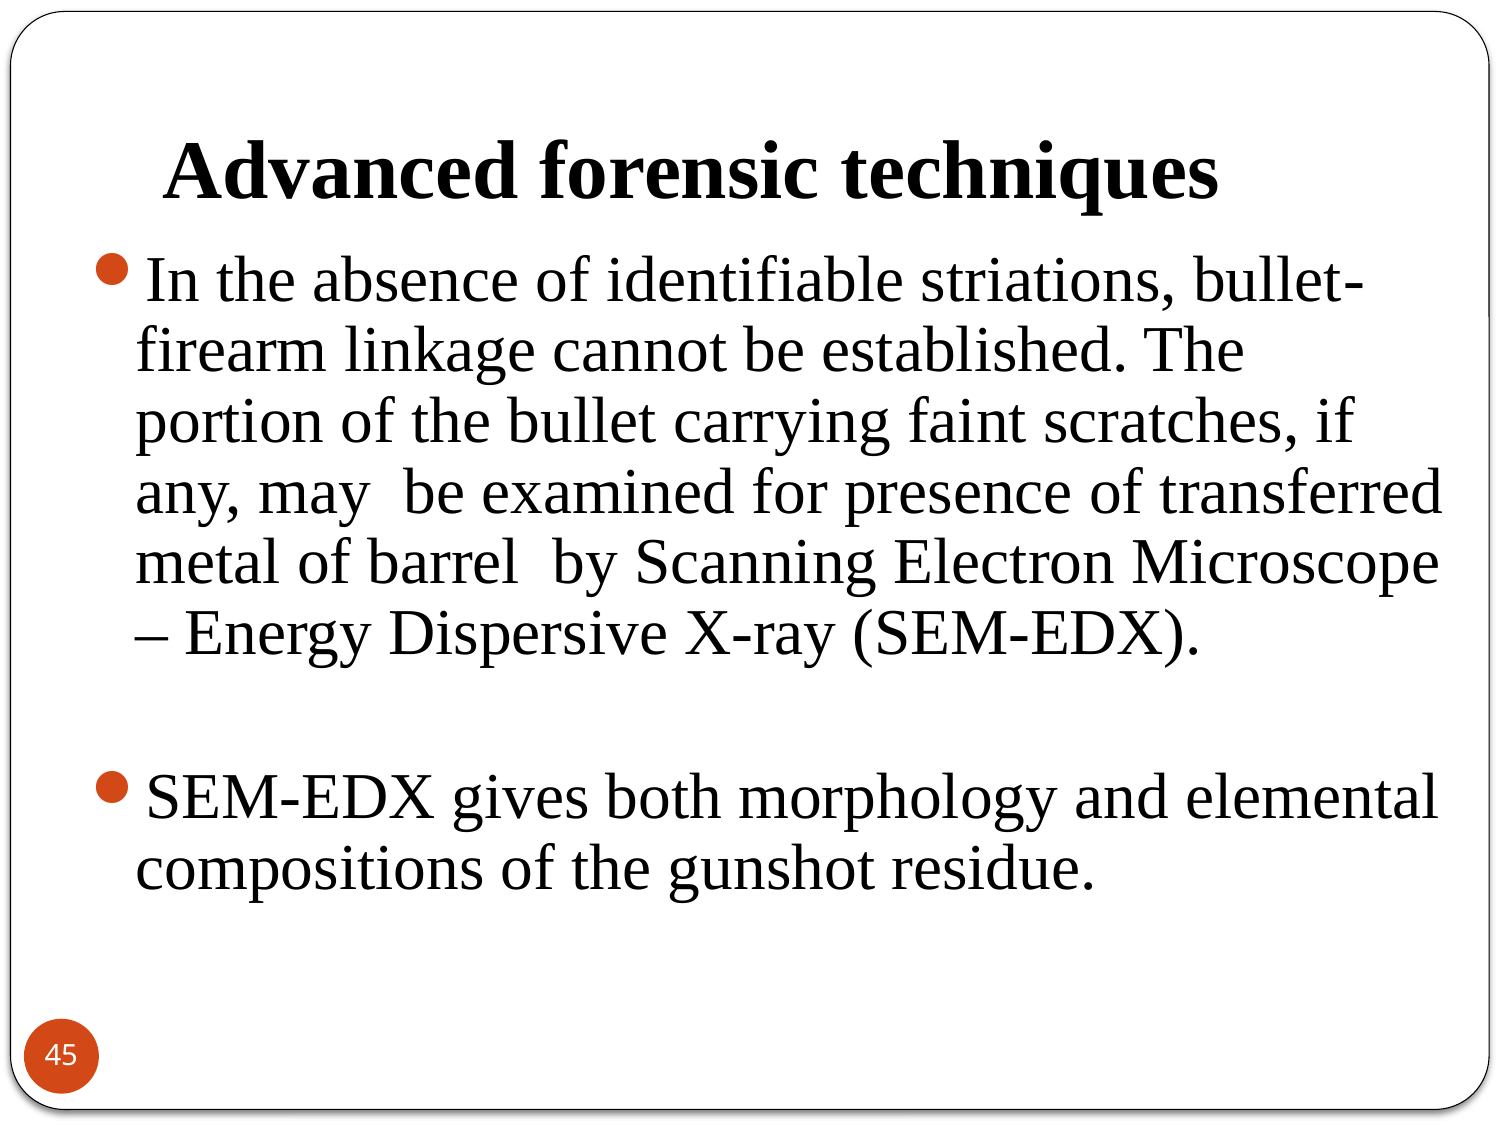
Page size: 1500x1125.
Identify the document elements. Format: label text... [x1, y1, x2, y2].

title Advanced forensic techniques [147, 42, 1423, 231]
slide_number 45 [23, 1018, 99, 1094]
list In the absence of identifiable striations, bullet-firearm linkage cannot be established. The portion of the bullet carrying faint scratches, if any, may be examined for presence of transferred metal of barrel by Scanning Electron Microscope – Energy Dispersive X-ray (SEM-EDX). SEM-EDX gives both morphology and elemental compositions of the gunshot residue. [76, 237, 1459, 988]
